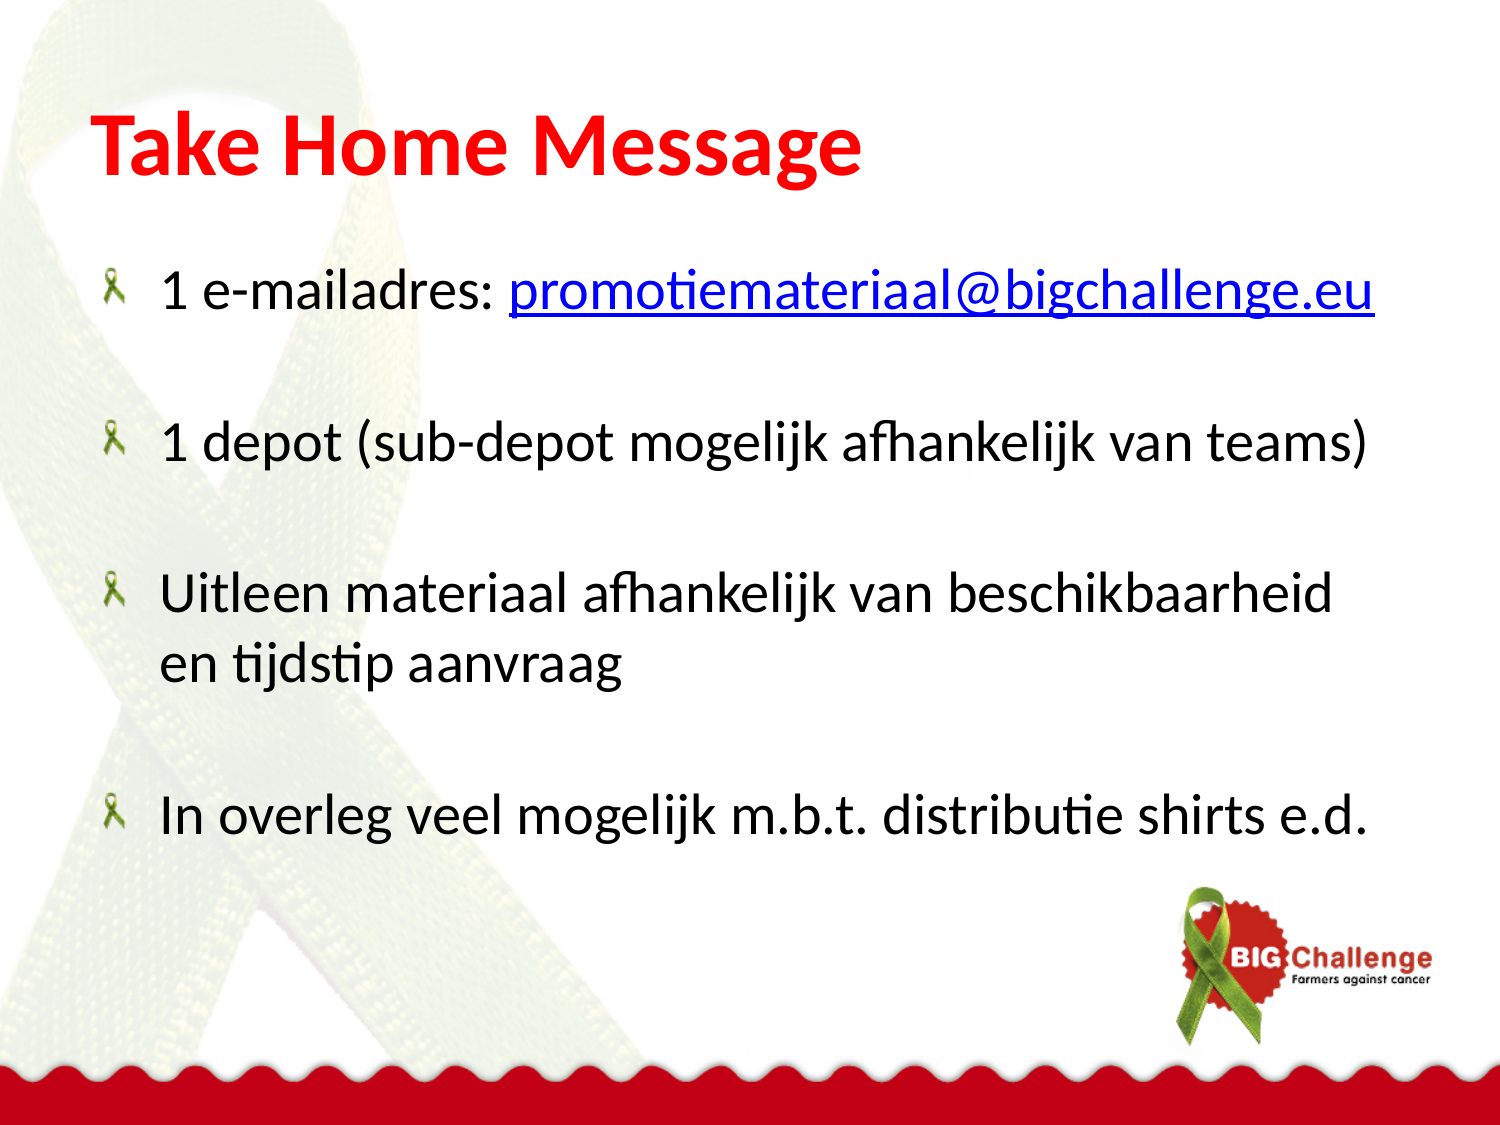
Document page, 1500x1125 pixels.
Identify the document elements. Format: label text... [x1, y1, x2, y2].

picture [0, 0, 1500, 1125]
title Take Home Message [75, 45, 1425, 233]
list 1 e-mailadres: promotiemateriaal@bigchallenge.eu 1 depot (sub-depot mogelijk afhankelijk van teams) Uitleen materiaal afhankelijk van beschikbaarheid en tijdstip aanvraag In overleg veel mogelijk m.b.t. distributie shirts e.d. [88, 243, 1439, 986]
